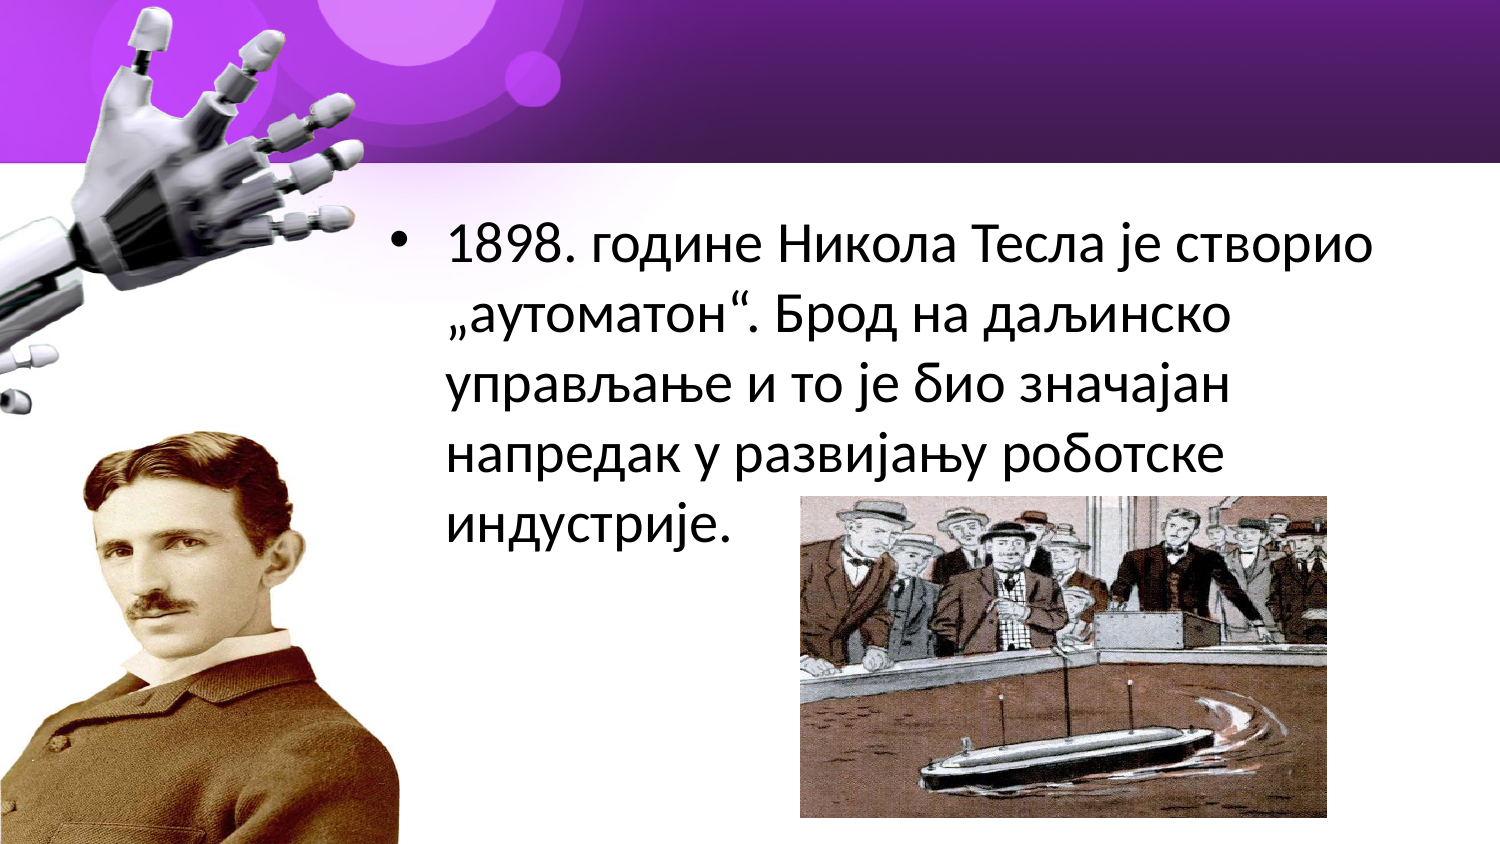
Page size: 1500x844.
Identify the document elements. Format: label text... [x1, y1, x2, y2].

picture [0, 0, 1500, 844]
list 1898. године Никола Тесла је створио „аутоматон“. Брод на даљинско управљање и то је био значајан напредак у развијању роботске индустрије. [374, 196, 1402, 773]
